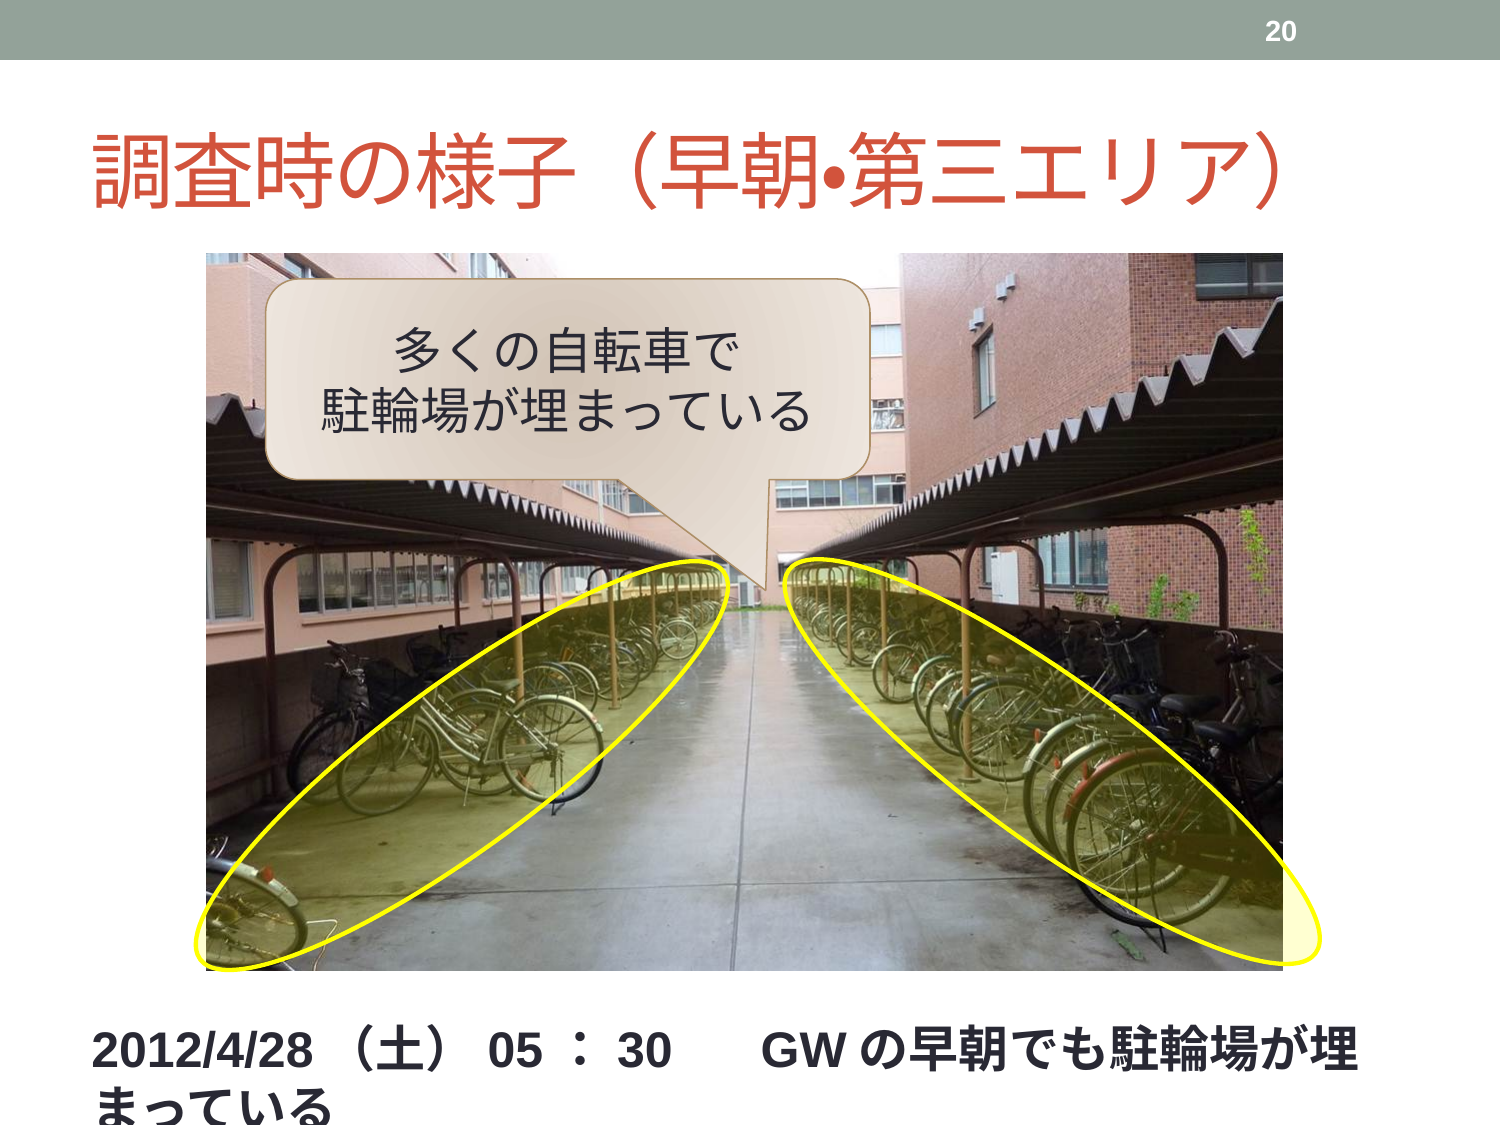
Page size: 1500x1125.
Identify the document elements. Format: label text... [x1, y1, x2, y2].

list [206, 252, 1283, 971]
title 調査時の様子（早朝・第三エリア） [75, 87, 1425, 250]
slide_number 20 [1250, 3, 1425, 57]
text_box [193, 911, 203, 966]
text_box [1293, 874, 1322, 966]
text_box 2012/4/28（土）05：30 GWの早朝でも駐輪場が埋まっている [76, 1010, 1436, 1125]
